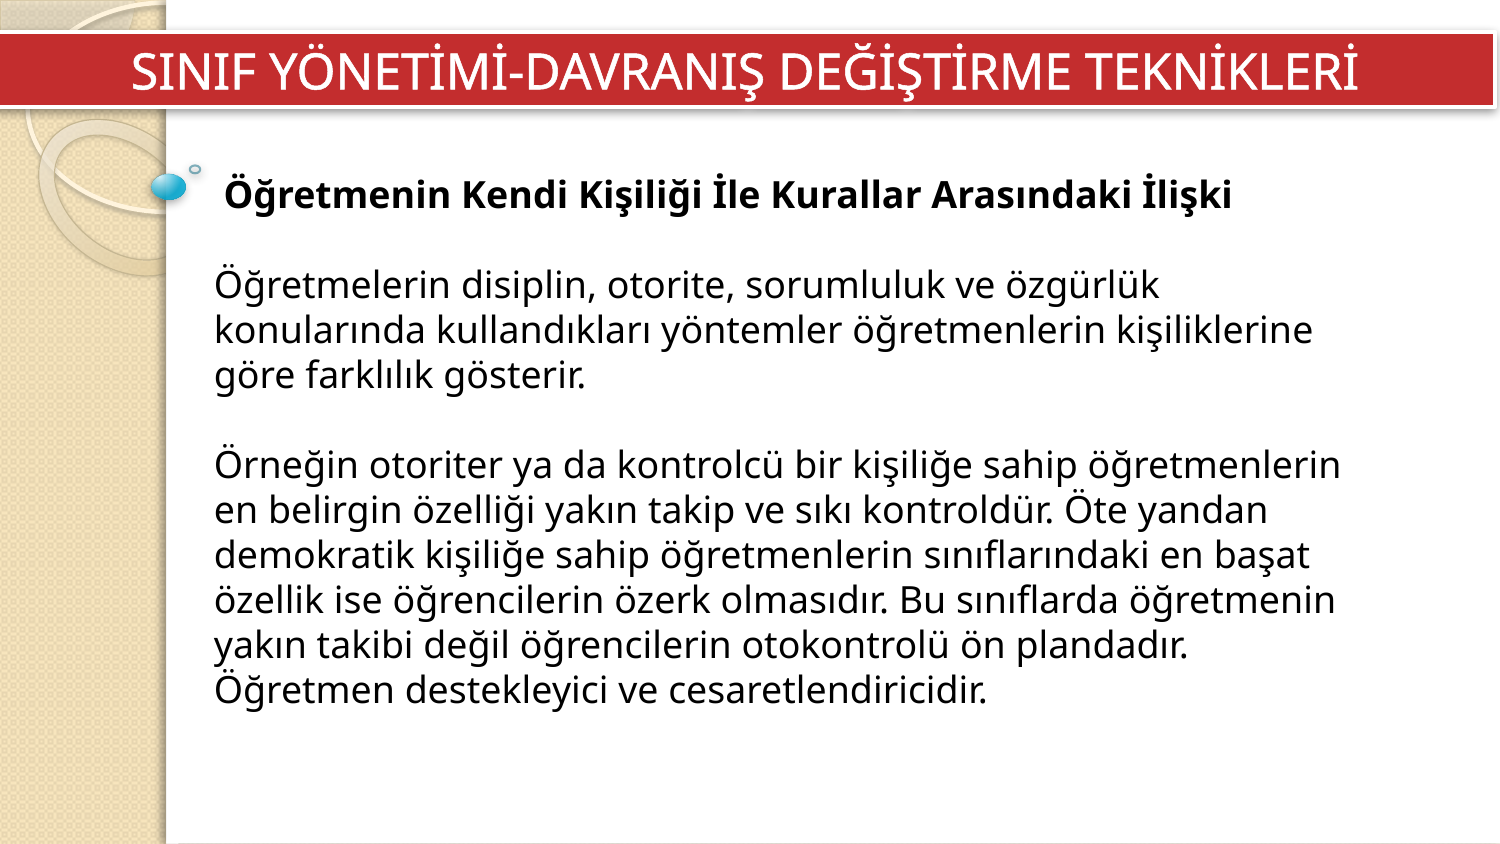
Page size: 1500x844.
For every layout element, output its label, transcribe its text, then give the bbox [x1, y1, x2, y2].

text_box Öğretmenin Kendi Kişiliği İle Kurallar Arasındaki İlişki Öğretmelerin disiplin, otorite, sorumluluk ve özgürlük konularında kullandıkları yöntemler öğretmenlerin kişiliklerine göre farklılık gösterir. Örneğin otoriter ya da kontrolcü bir kişiliğe sahip öğretmenlerin en belirgin özelliği yakın takip ve sıkı kontroldür. Öte yandan demokratik kişiliğe sahip öğretmenlerin sınıflarındaki en başat özellik ise öğrencilerin özerk olmasıdır. Bu sınıflarda öğretmenin yakın takibi değil öğrencilerin otokontrolü ön plandadır. Öğretmen destekleyici ve cesaretlendiricidir. [199, 163, 1383, 719]
text_box SINIF YÖNETİMİ-DAVRANIŞ DEĞİŞTİRME TEKNİKLERİ [0, 30, 1497, 109]
